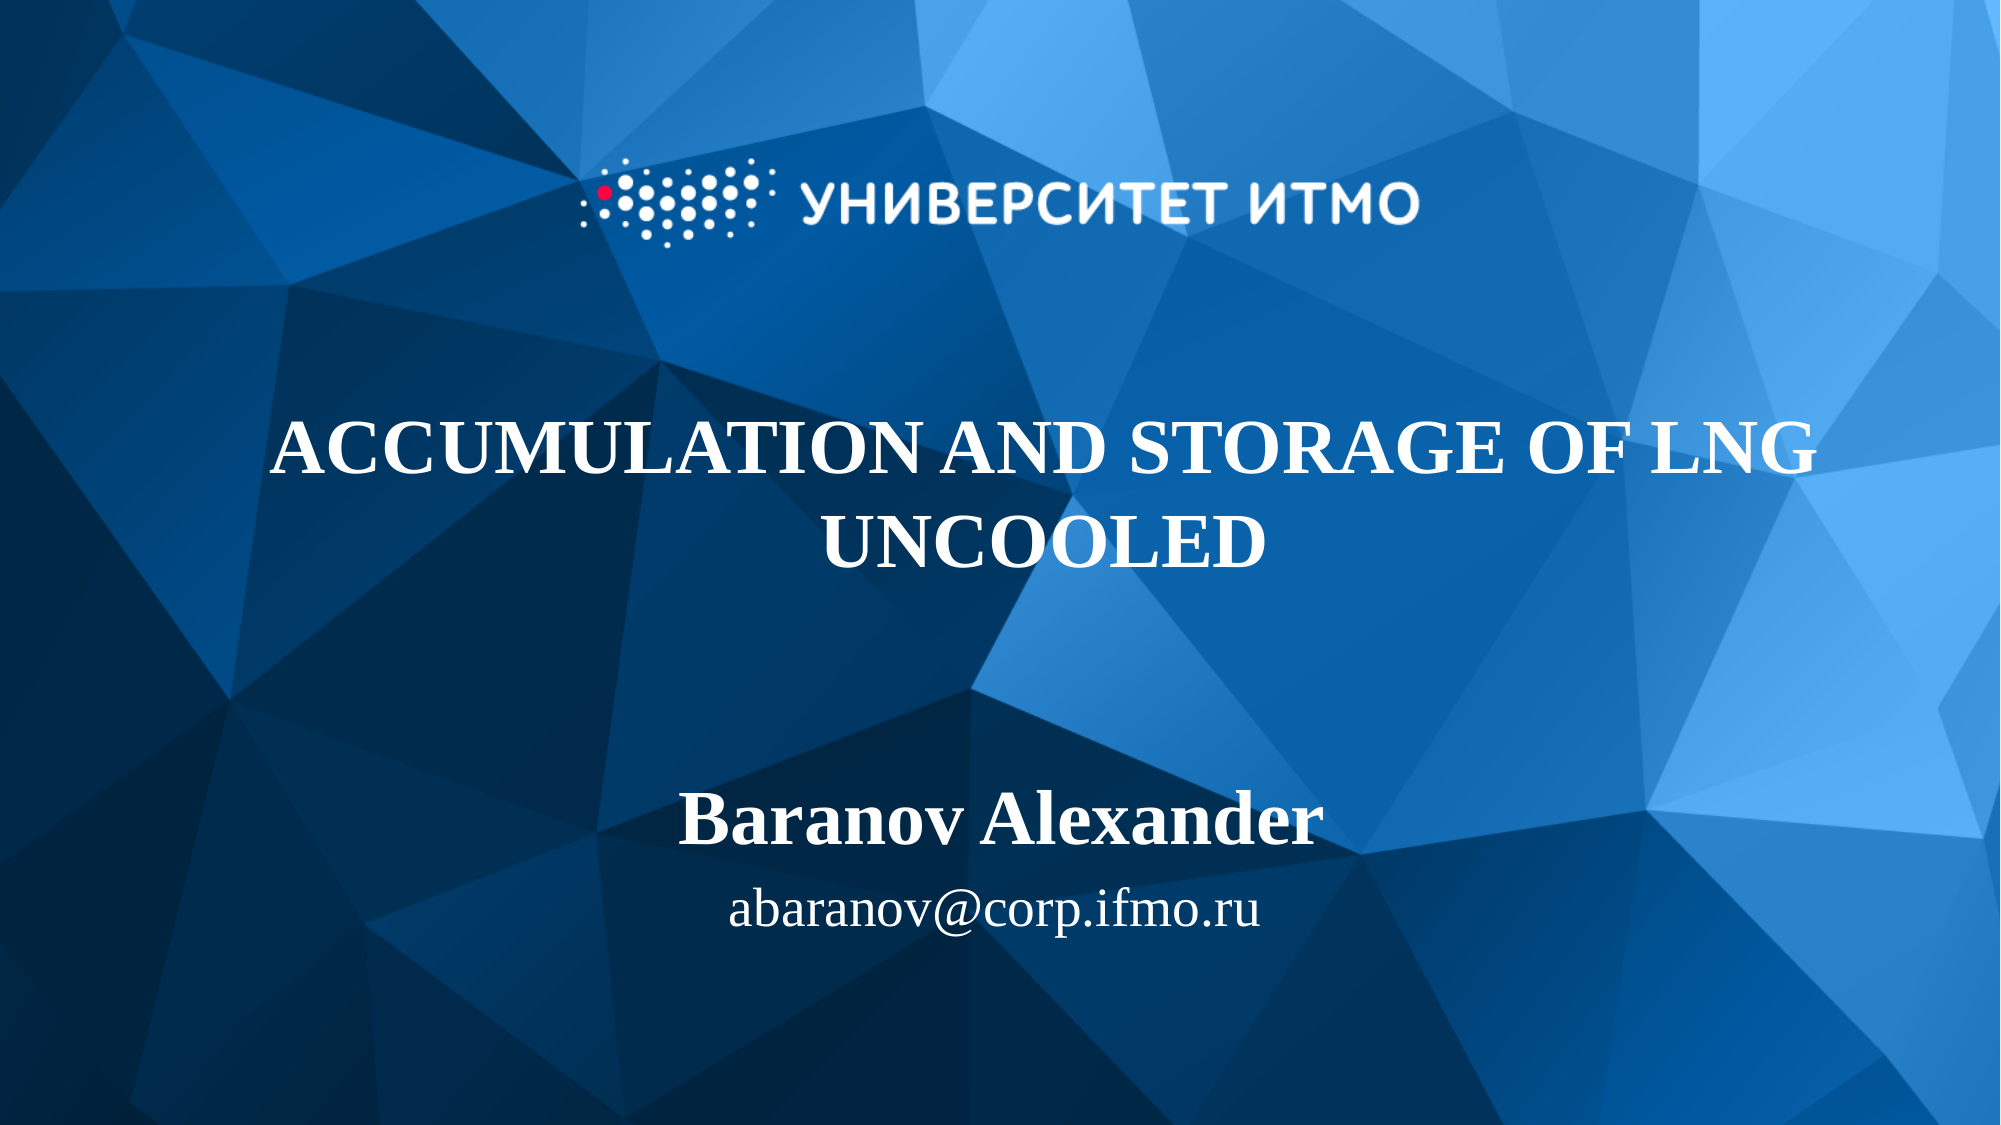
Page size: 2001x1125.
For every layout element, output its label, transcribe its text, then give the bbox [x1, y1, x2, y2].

picture [0, 0, 2001, 1125]
text_box ACCUMULATION AND STORAGE OF LNG UNCOOLED [124, 357, 1965, 593]
list Baranov Alexander abaranov@corp.ifmo.ru [247, 676, 1758, 1015]
